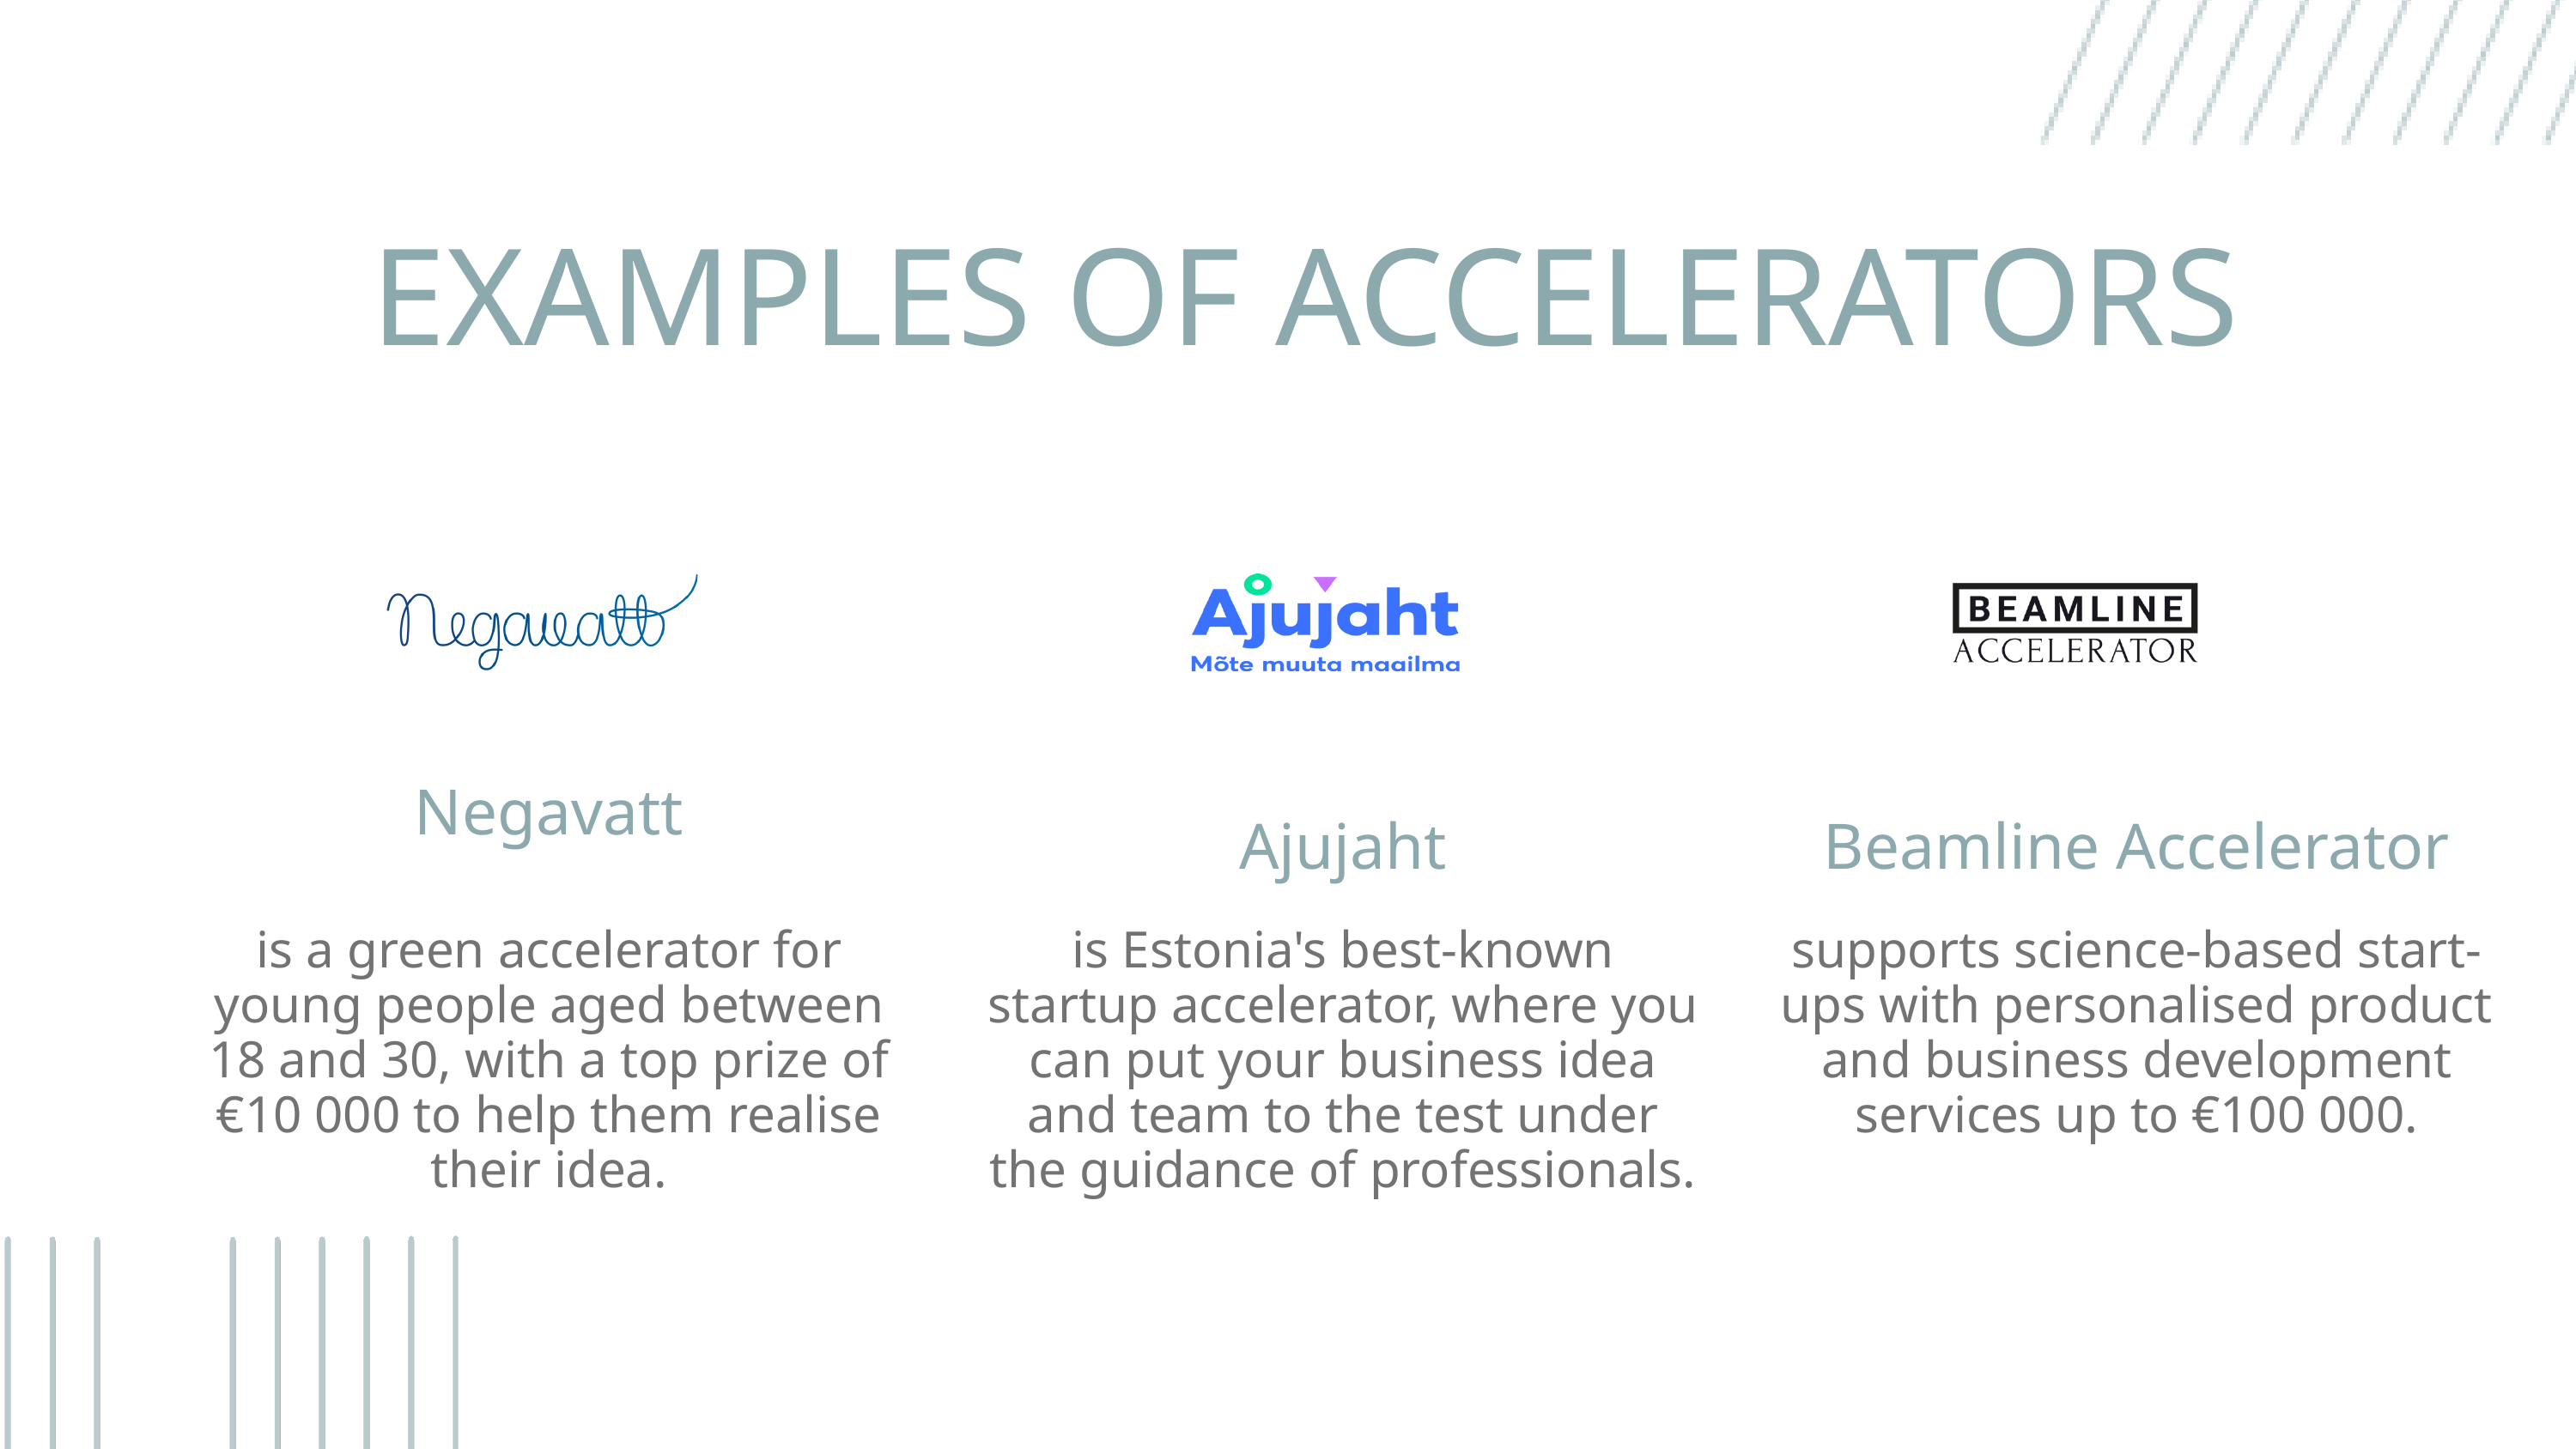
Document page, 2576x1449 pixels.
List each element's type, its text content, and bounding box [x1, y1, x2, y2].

text_box [386, 573, 698, 670]
text_box [1191, 573, 1460, 671]
text_box EXAMPLES OF ACCELERATORS [144, 224, 2467, 373]
text_box [2040, 0, 2576, 145]
text_box supports science-based start-ups with personalised product and business development services up to €100 000. [1778, 922, 2495, 1143]
text_box is a green accelerator for young people aged between 18 and 30, with a top prize of €10 000 to help them realise their idea. [191, 922, 908, 1198]
text_box Negavatt [165, 778, 933, 847]
text_box [0, 1235, 459, 1449]
text_box is Estonia's best-known startup accelerator, where you can put your business idea and team to the test under the guidance of professionals. [984, 922, 1702, 1198]
text_box Beamline Accelerator [1753, 812, 2521, 882]
text_box [1932, 484, 2218, 761]
text_box Ajujaht [958, 812, 1728, 882]
